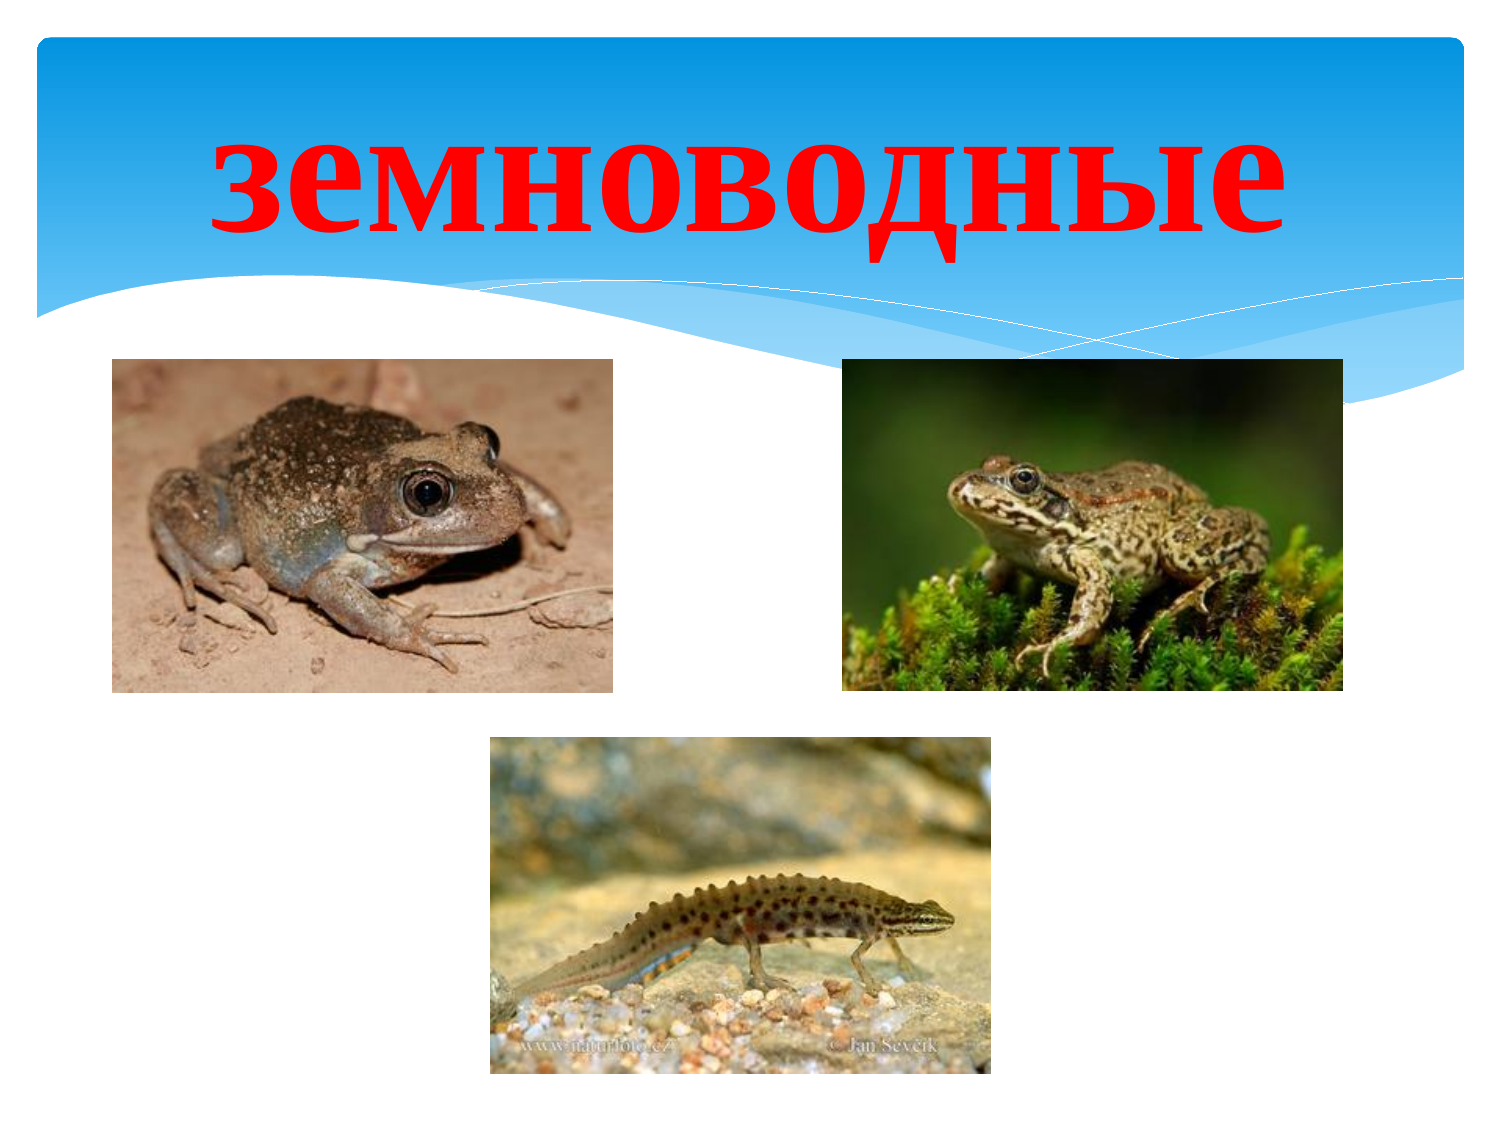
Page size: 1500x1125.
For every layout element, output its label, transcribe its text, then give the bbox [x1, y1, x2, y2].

title земноводные [75, 55, 1425, 261]
picture [489, 737, 991, 1074]
picture [111, 359, 613, 693]
picture [842, 359, 1344, 691]
